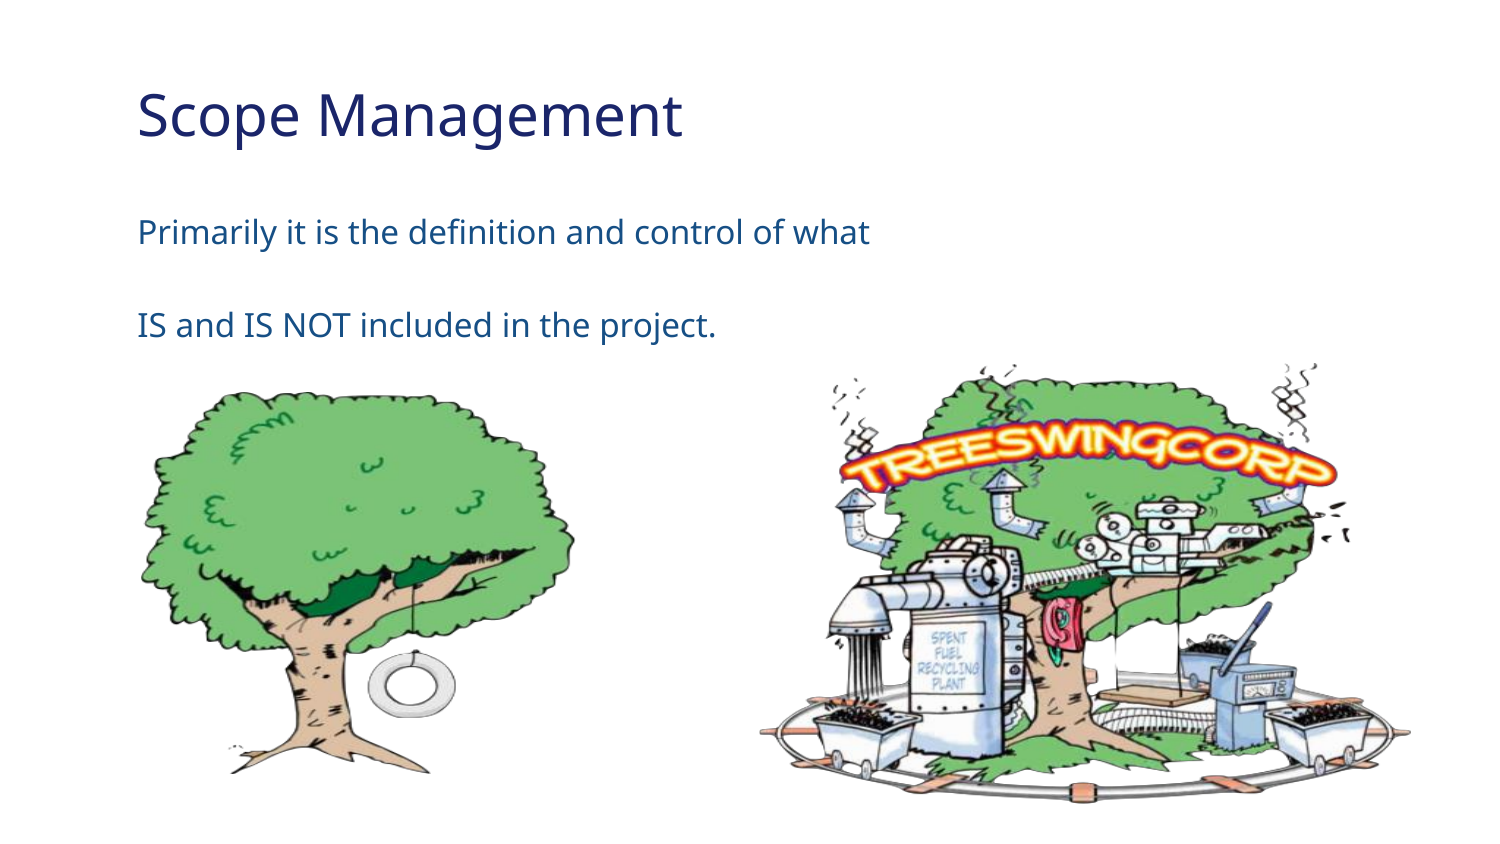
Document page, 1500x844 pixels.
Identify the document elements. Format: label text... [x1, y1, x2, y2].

title Scope Management [137, 78, 1373, 204]
text_box [141, 393, 576, 774]
list Primarily it is the definition and control of what IS and IS NOT included in the project. [137, 191, 1344, 393]
text_box [759, 363, 1411, 804]
